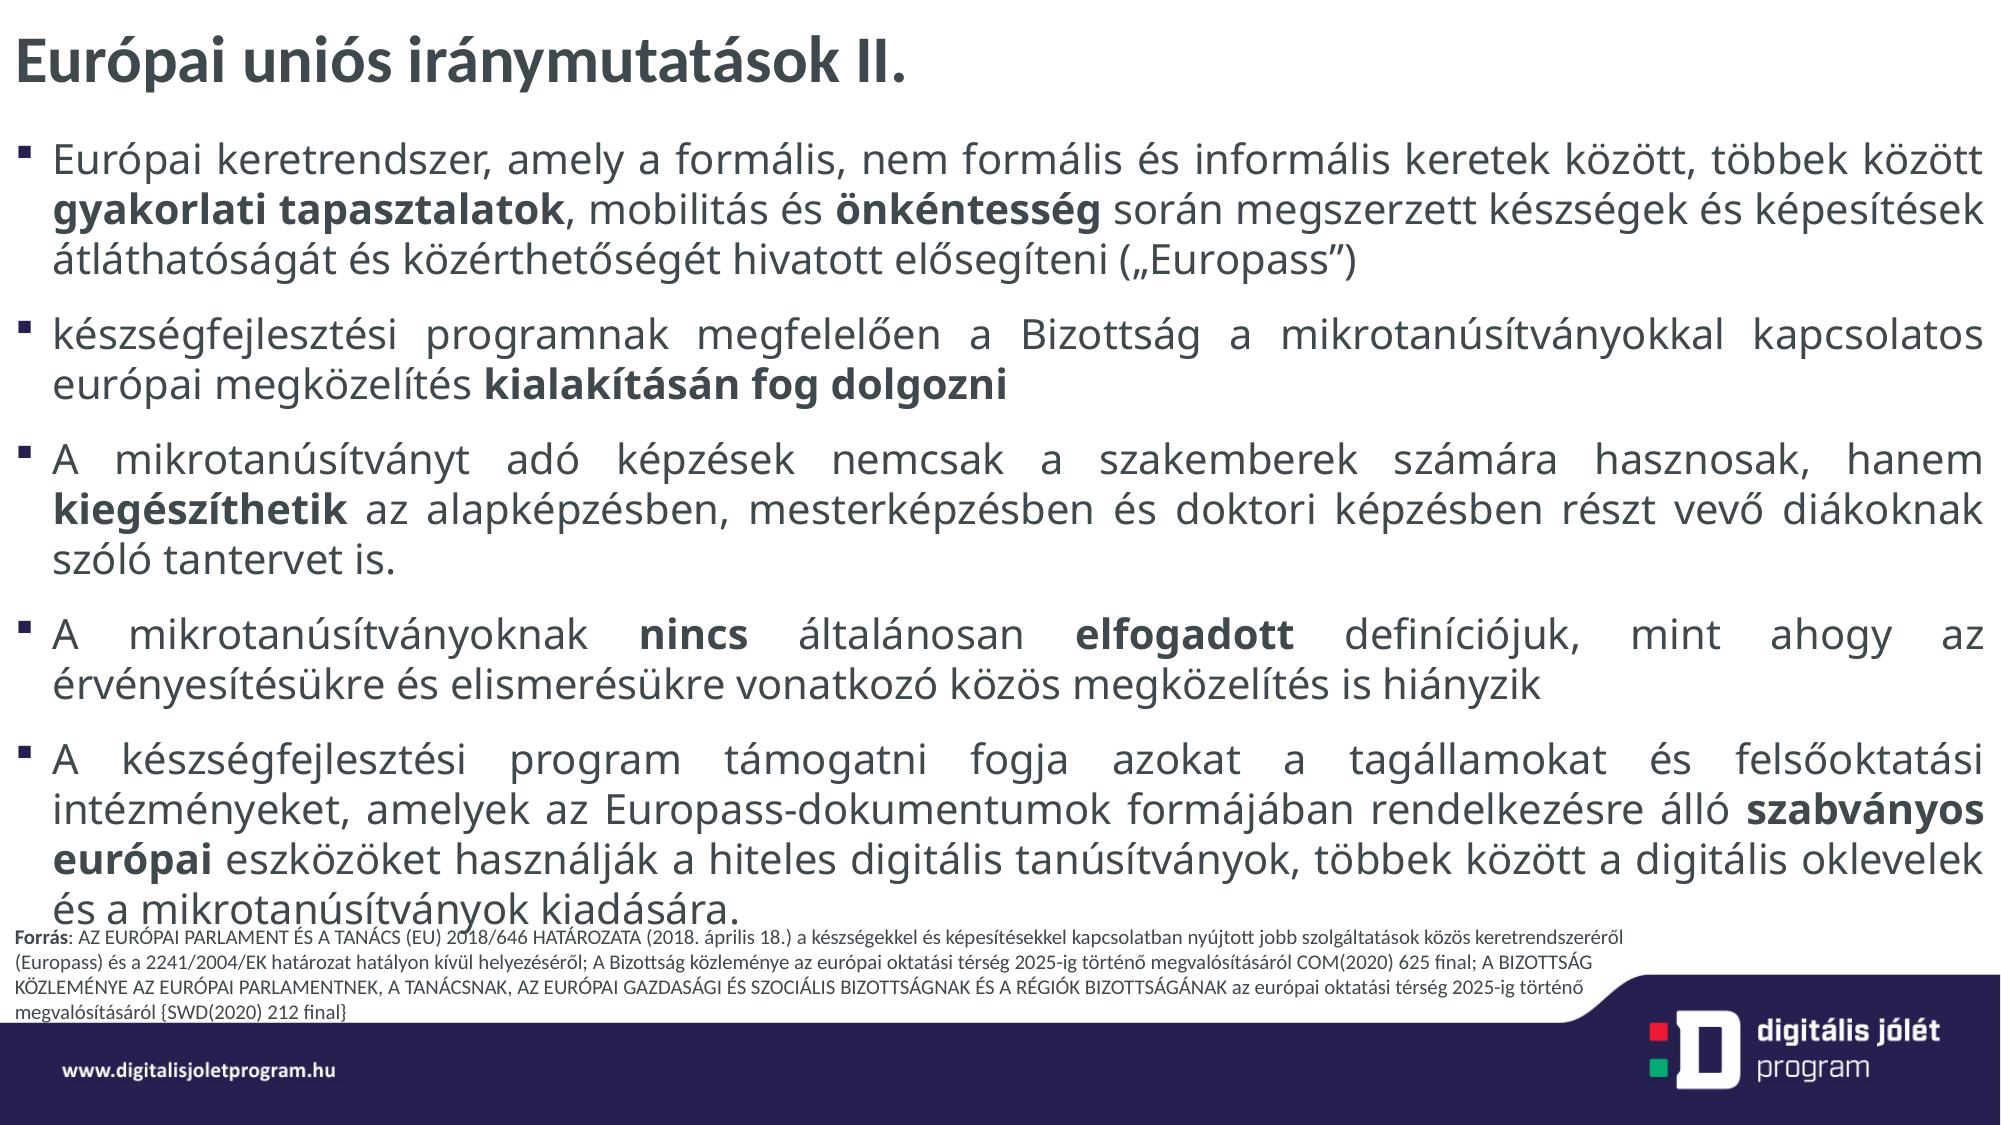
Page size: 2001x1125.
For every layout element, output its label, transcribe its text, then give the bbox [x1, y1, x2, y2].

list Európai keretrendszer, amely a formális, nem formális és informális keretek között, többek között gyakorlati tapasztalatok, mobilitás és önkéntesség során megszerzett készségek és képesítések átláthatóságát és közérthetőségét hivatott elősegíteni („Europass”) készségfejlesztési programnak megfelelően a Bizottság a mikrotanúsítványokkal kapcsolatos európai megközelítés kialakításán fog dolgozni A mikrotanúsítványt adó képzések nemcsak a szakemberek számára hasznosak, hanem kiegészíthetik az alapképzésben, mesterképzésben és doktori képzésben részt vevő diákoknak szóló tantervet is. A mikrotanúsítványoknak nincs általánosan elfogadott definíciójuk, mint ahogy az érvényesítésükre és elismerésükre vonatkozó közös megközelítés is hiányzik A készségfejlesztési program támogatni fogja azokat a tagállamokat és felsőoktatási intézményeket, amelyek az Europass-dokumentumok formájában rendelkezésre álló szabványos európai eszközöket használják a hiteles digitális tanúsítványok, többek között a digitális oklevelek és a mikrotanúsítványok kiadására. [0, 125, 2000, 885]
text_box Forrás: AZ EURÓPAI PARLAMENT ÉS A TANÁCS (EU) 2018/646 HATÁROZATA (2018. április 18.) a készségekkel és képesítésekkel kapcsolatban nyújtott jobb szolgáltatások közös keretrendszeréről (Europass) és a 2241/2004/EK határozat hatályon kívül helyezéséről; A Bizottság közleménye az európai oktatási térség 2025-ig történő megvalósításáról COM(2020) 625 final; A BIZOTTSÁG KÖZLEMÉNYE AZ EURÓPAI PARLAMENTNEK, A TANÁCSNAK, AZ EURÓPAI GAZDASÁGI ÉS SZOCIÁLIS BIZOTTSÁGNAK ÉS A RÉGIÓK BIZOTTSÁGÁNAK az európai oktatási térség 2025-ig történő megvalósításáról {SWD(2020) 212 final} [0, 916, 1670, 1032]
picture [0, 0, 2001, 1125]
title Európai uniós iránymutatások II. [0, 0, 2000, 105]
